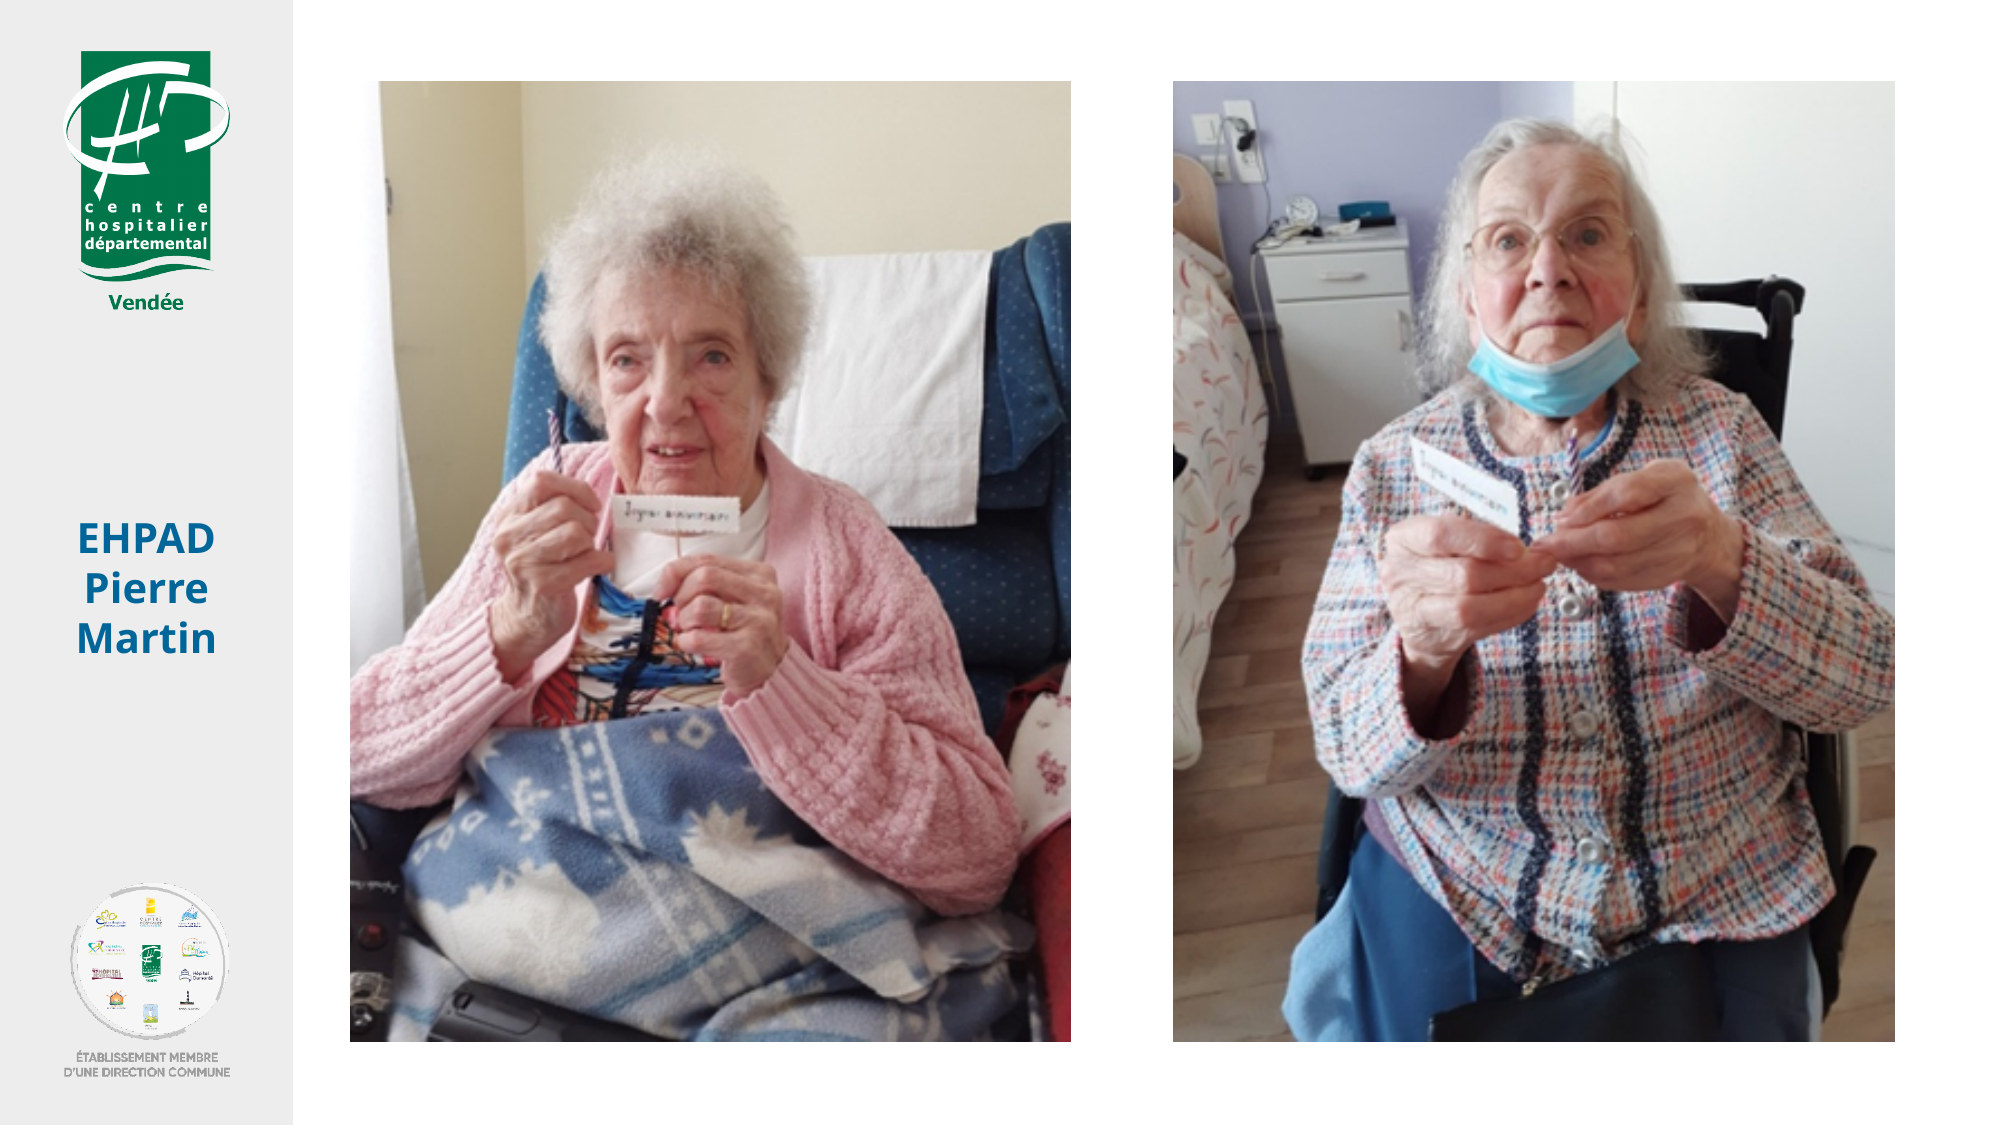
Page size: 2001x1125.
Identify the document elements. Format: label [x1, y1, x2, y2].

picture [350, 80, 1071, 1042]
picture [63, 51, 230, 318]
picture [41, 875, 252, 1085]
picture [1173, 80, 1895, 1042]
